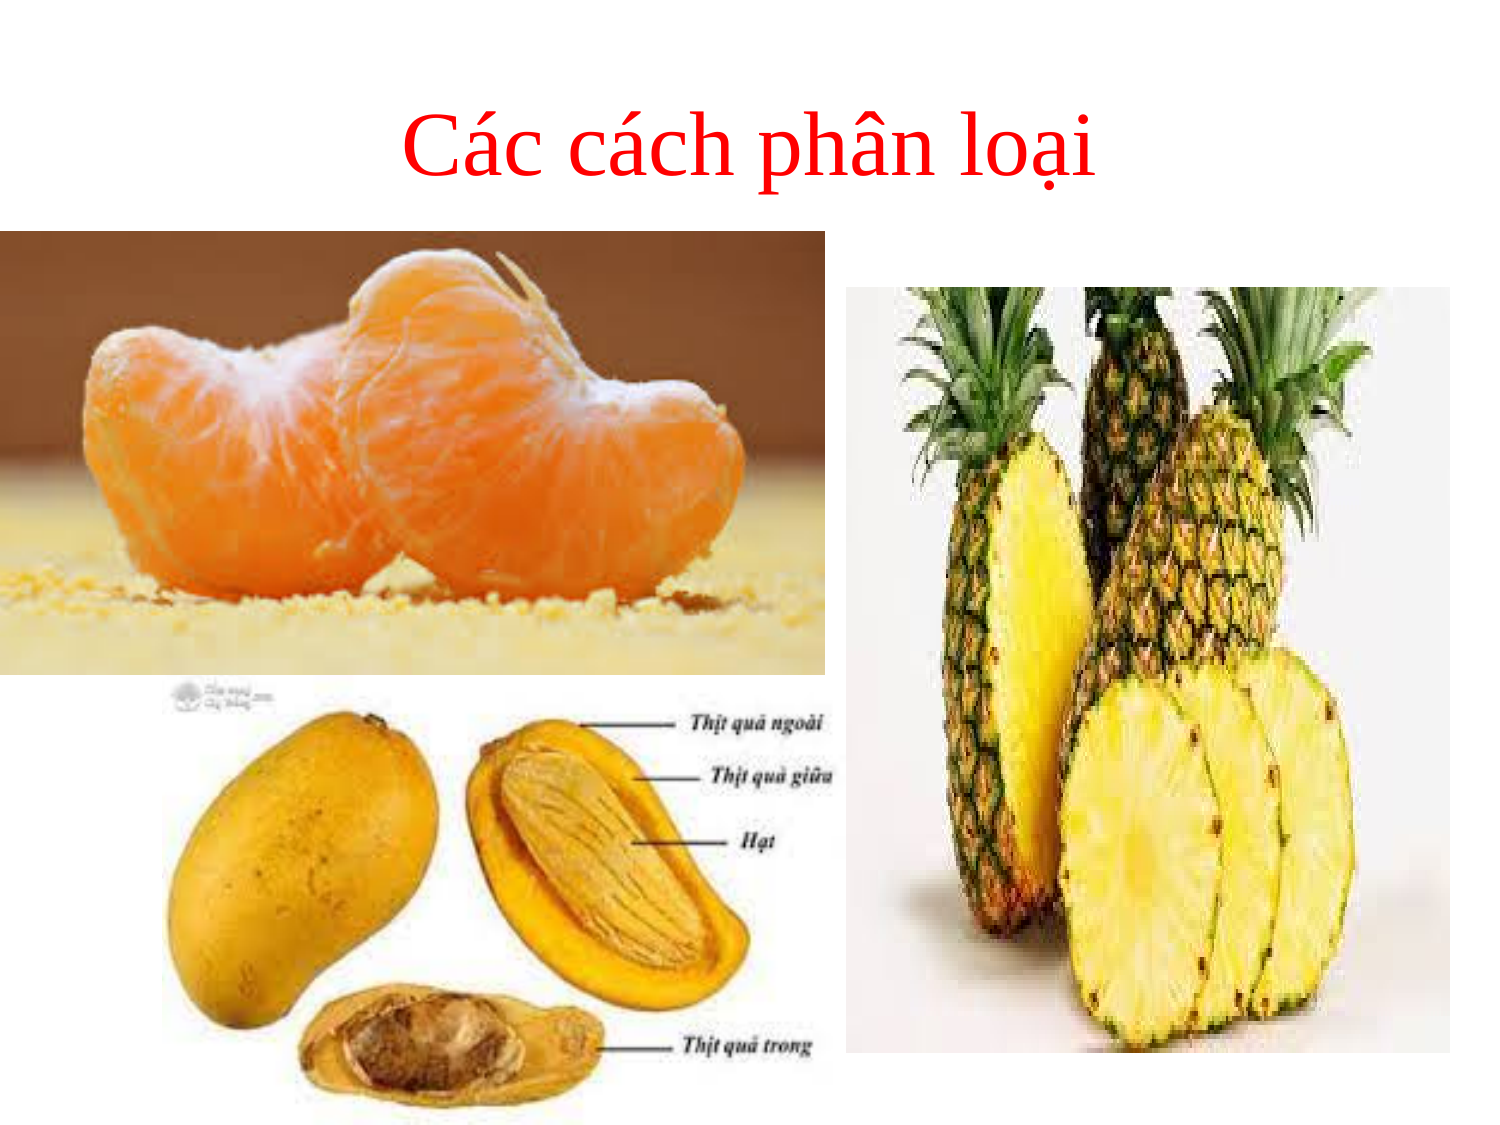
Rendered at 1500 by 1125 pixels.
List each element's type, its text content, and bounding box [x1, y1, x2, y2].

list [0, 231, 826, 676]
picture [162, 287, 1451, 1125]
title Các cách phân loại [75, 45, 1425, 233]
